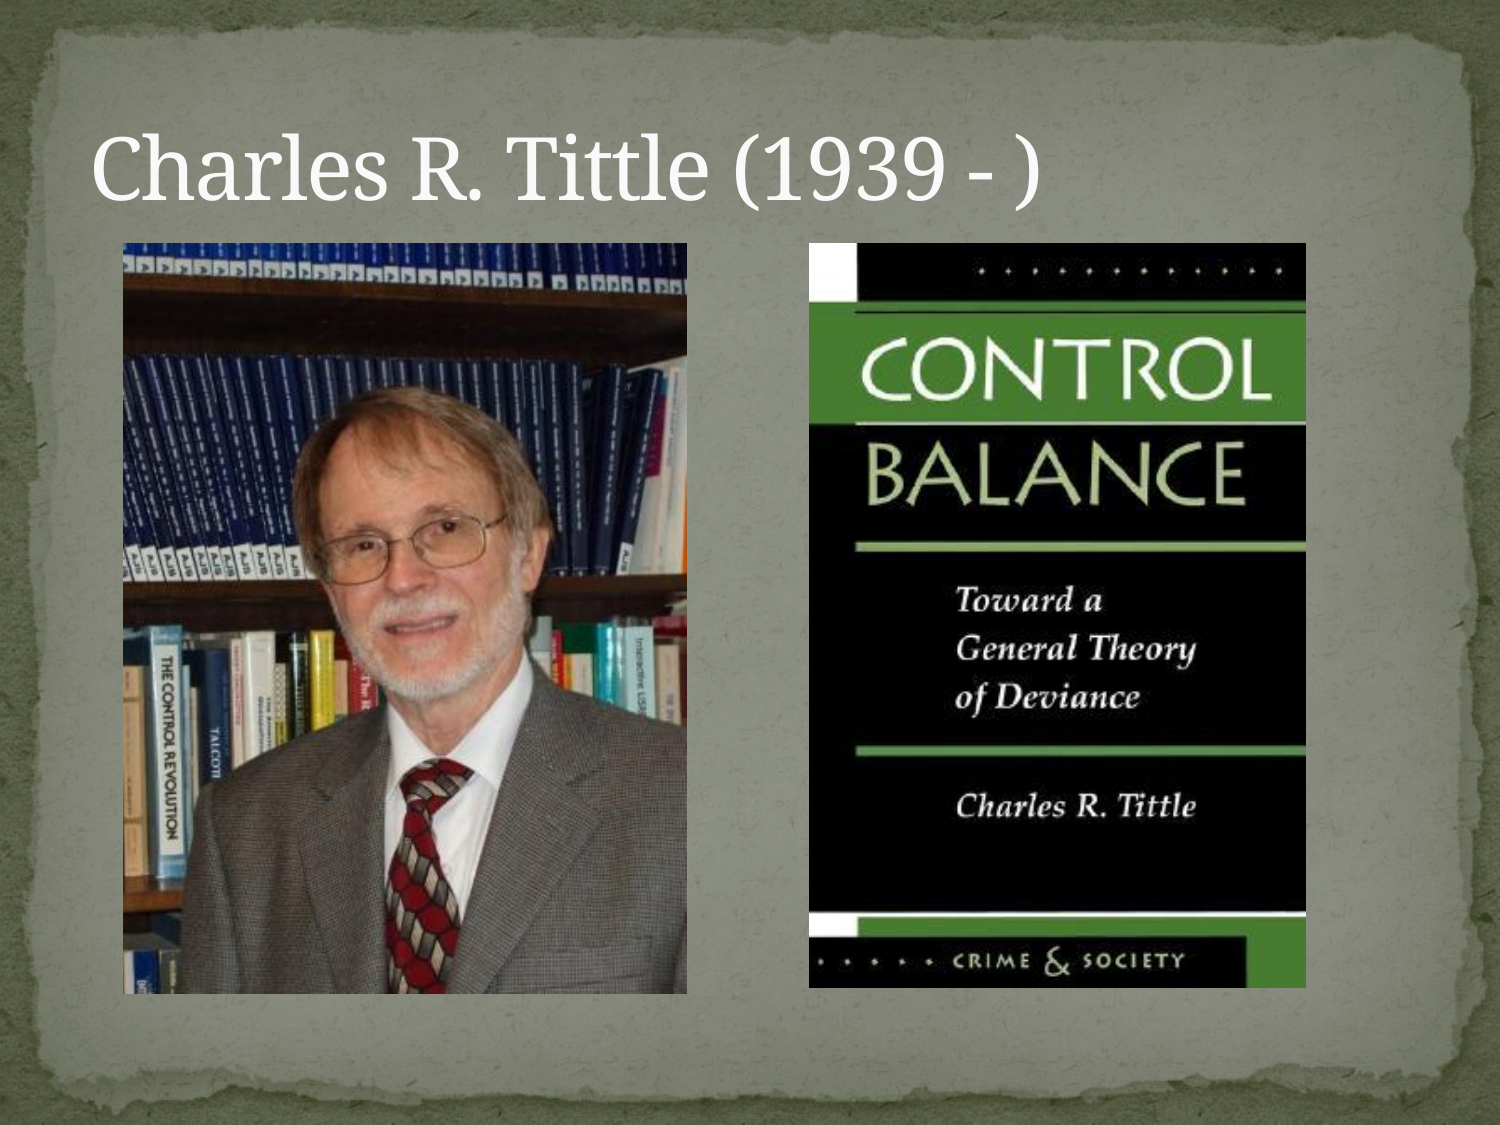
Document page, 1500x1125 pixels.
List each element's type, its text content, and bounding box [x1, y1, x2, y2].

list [126, 246, 685, 993]
picture [809, 243, 1306, 988]
title Charles R. Tittle (1939 - ) [74, 24, 1425, 225]
